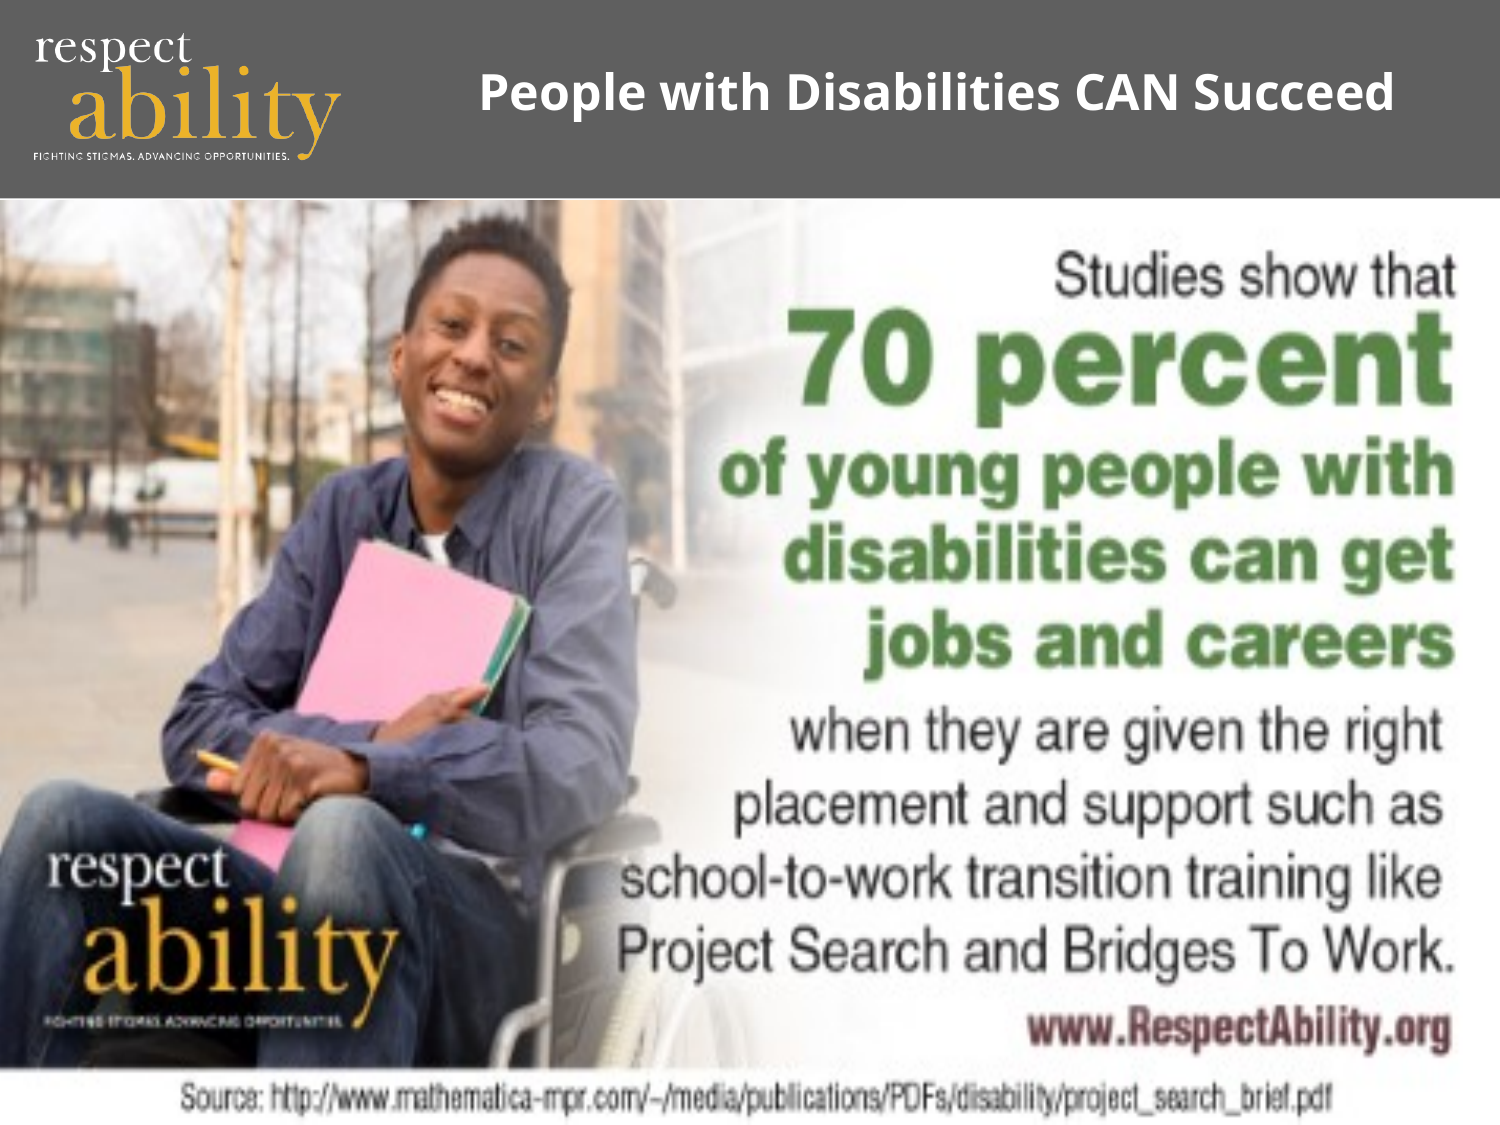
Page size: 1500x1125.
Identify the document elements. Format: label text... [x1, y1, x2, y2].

picture [0, 199, 1500, 1125]
picture [34, 33, 341, 163]
title People with Disabilities CAN Succeed [75, 45, 1425, 91]
